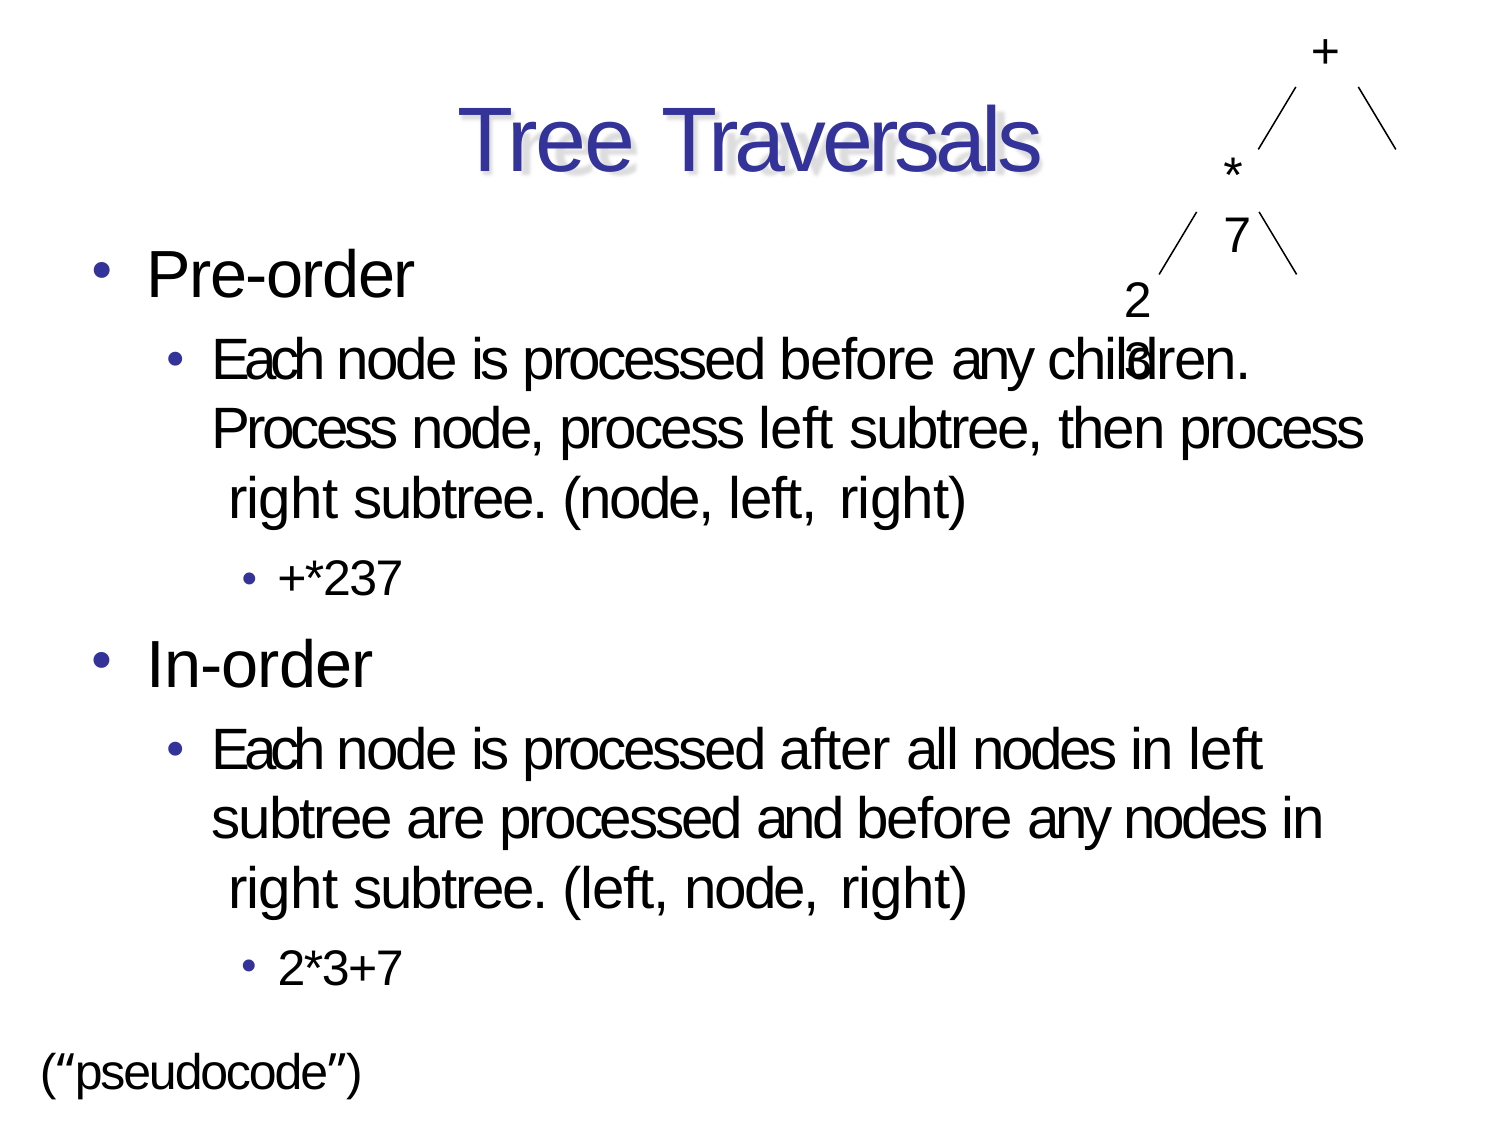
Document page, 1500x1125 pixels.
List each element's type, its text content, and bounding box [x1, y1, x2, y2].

text_box Pre-order [87, 228, 419, 311]
text_box * 7 [1221, 140, 1425, 263]
text_box 2 3 [1121, 265, 1326, 322]
text_box + [1308, 15, 1343, 78]
text_box Each node is processed before any children. Process node, process left subtree, then process right subtree. (node, left, right) • +*237 In-order Each node is processed after all nodes in left subtree are processed and before any nodes in right subtree. (left, node, right) 2*3+7 (“pseudocode”) [37, 322, 1364, 1100]
text_box [400, 54, 1106, 258]
title Tree Traversals [455, 77, 1046, 268]
